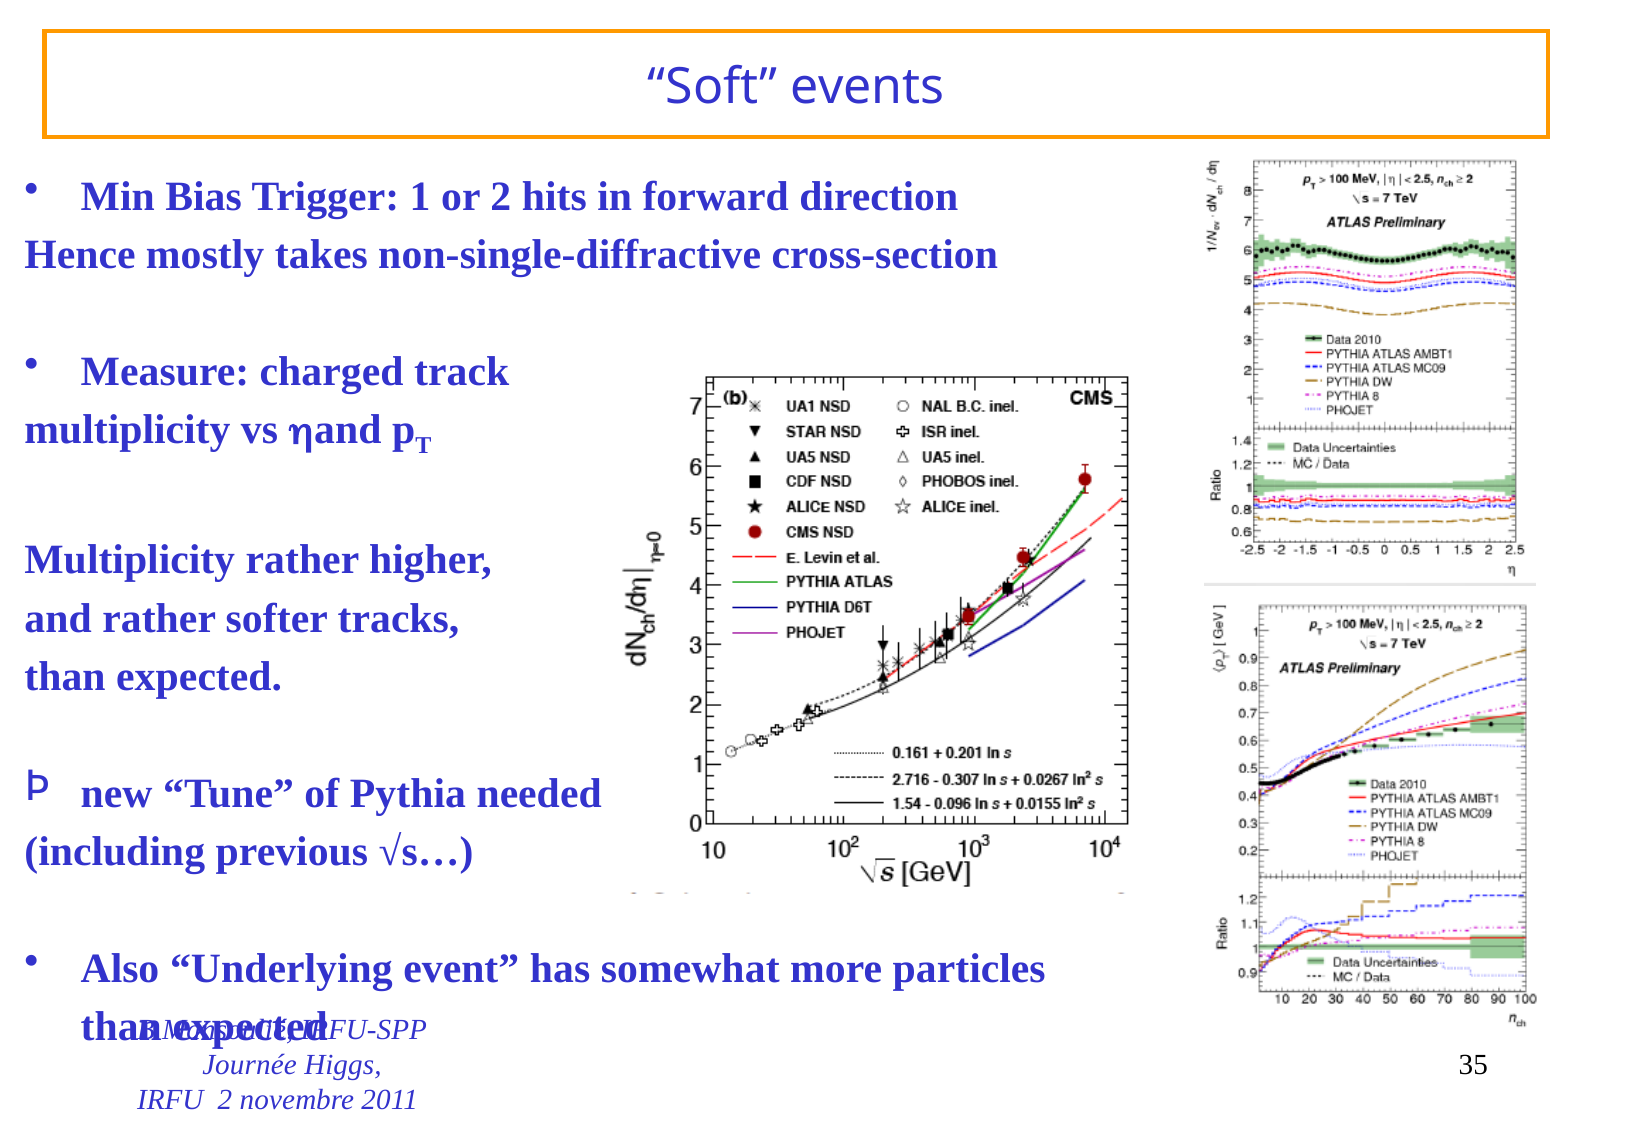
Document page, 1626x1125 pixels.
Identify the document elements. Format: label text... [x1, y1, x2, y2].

slide_number 35 [1164, 1024, 1504, 1101]
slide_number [121, 1024, 461, 1101]
picture [1202, 148, 1541, 1036]
title “Soft” events [42, 29, 1550, 139]
picture [611, 361, 1137, 894]
list Min Bias Trigger: 1 or 2 hits in forward direction Hence mostly takes non-single-diffractive cross-section Measure: charged track multiplicity vs hand pT Multiplicity rather higher, and rather softer tracks, than expected. new “Tune” of Pythia needed (including previous √s…) Also “Underlying event” has somewhat more particles than expected [9, 160, 1199, 1048]
